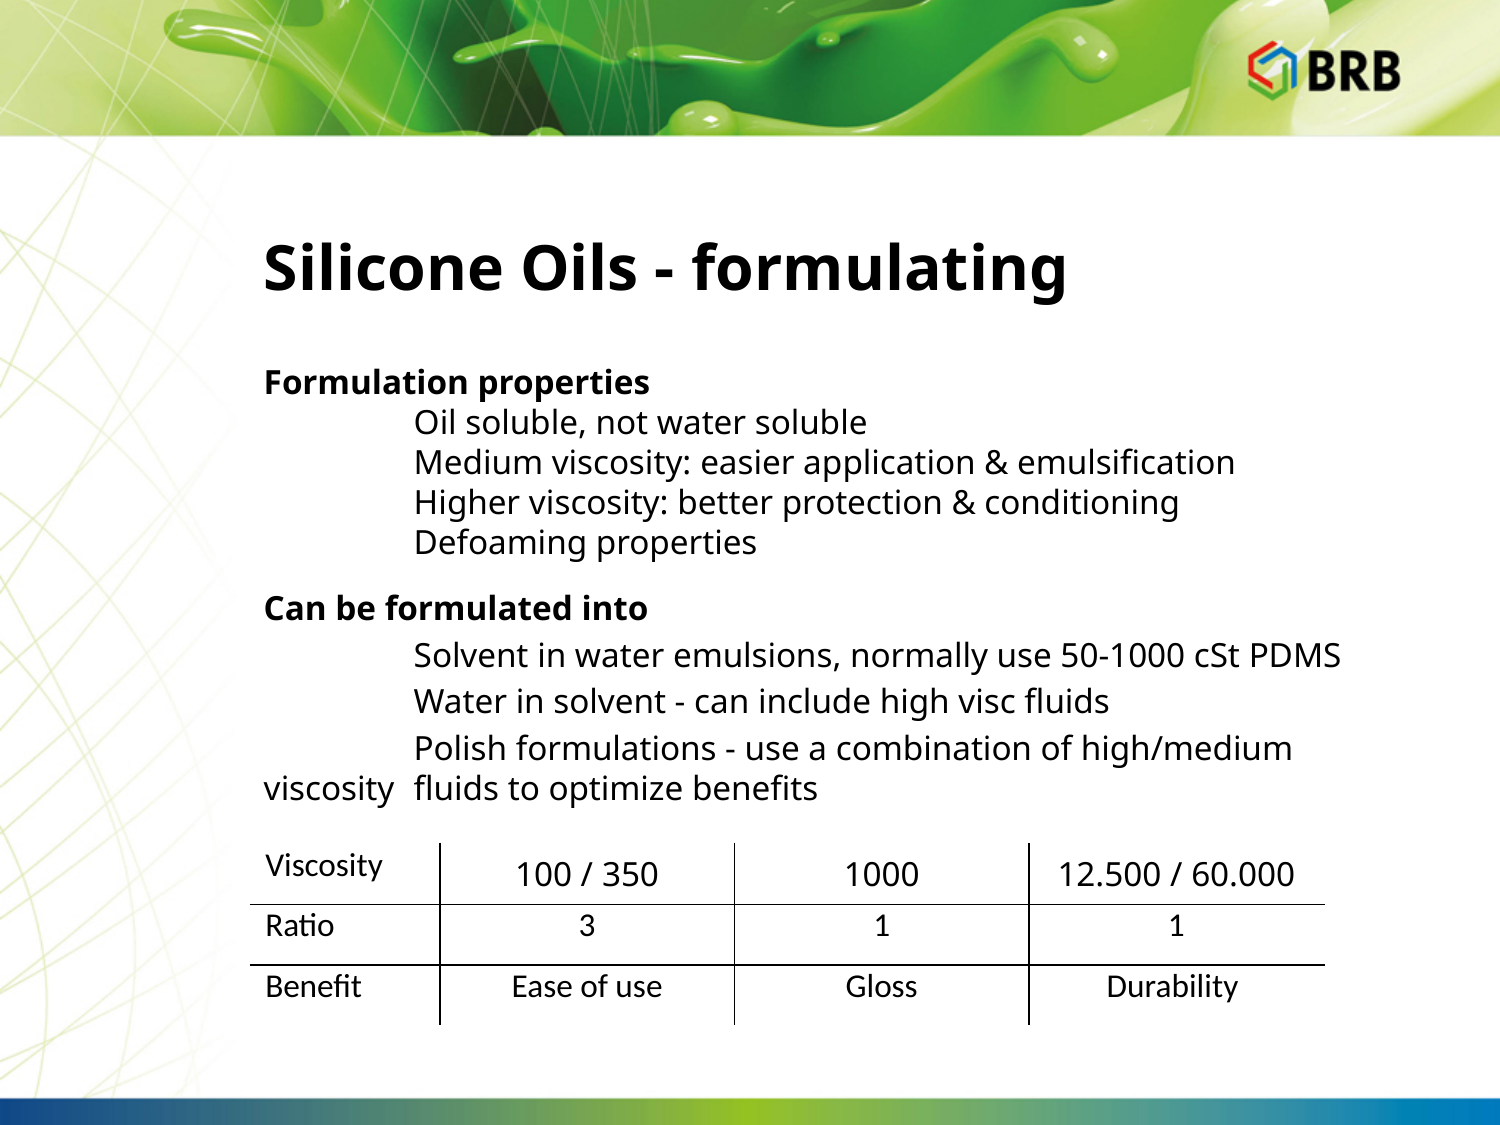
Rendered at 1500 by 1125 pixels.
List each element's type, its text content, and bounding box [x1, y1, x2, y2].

table_header Viscosity [251, 844, 439, 904]
table_cell 3 [441, 905, 734, 964]
title Silicone Oils - formulating [263, 227, 1402, 361]
table_cell Ratio [251, 905, 439, 964]
table_cell Gloss [735, 966, 1028, 1025]
table_header 100 / 350 [441, 844, 734, 904]
table_cell Ease of use [441, 966, 734, 1025]
table_cell 1 [735, 905, 1028, 964]
list Formulation properties Oil soluble, not water soluble Medium viscosity: easier application & emulsification Higher viscosity: better protection & conditioning Defoaming properties Can be formulated into Solvent in water emulsions, normally use 50-1000 cSt PDMS Water in solvent - can include high visc fluids Polish formulations - use a combination of high/medium viscosity fluids to optimize benefits [263, 361, 1402, 999]
table_cell 1 [1030, 905, 1323, 964]
table_cell Benefit [251, 966, 439, 1025]
table_header 12.500 / 60.000 [1030, 844, 1323, 904]
table_cell Durability [1030, 966, 1323, 1025]
picture [0, 0, 1500, 1125]
table_header 1000 [735, 844, 1028, 904]
